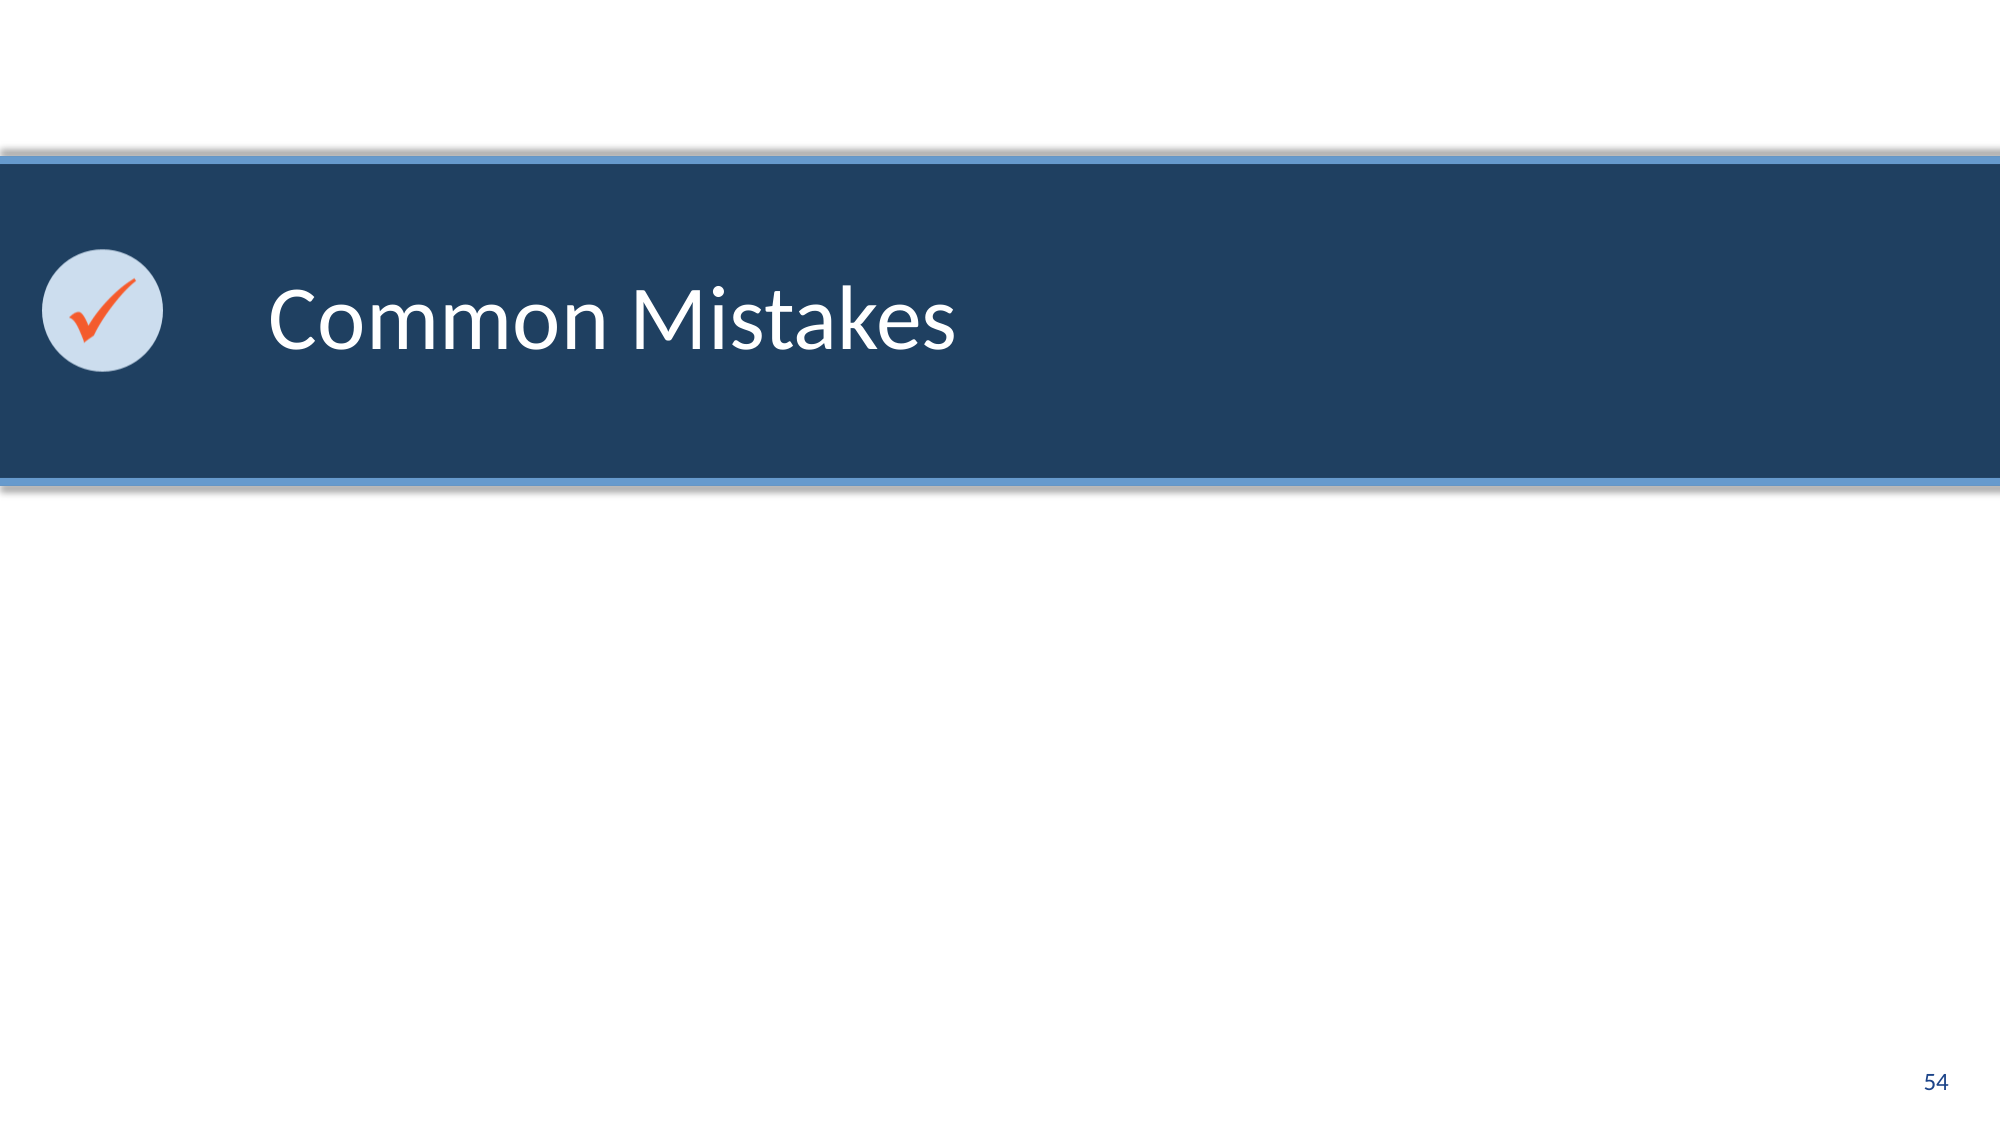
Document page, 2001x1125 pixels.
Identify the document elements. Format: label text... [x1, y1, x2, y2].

slide_number 54 [1514, 1050, 1965, 1111]
picture [0, 141, 2000, 501]
title Common Mistakes [253, 143, 1906, 496]
